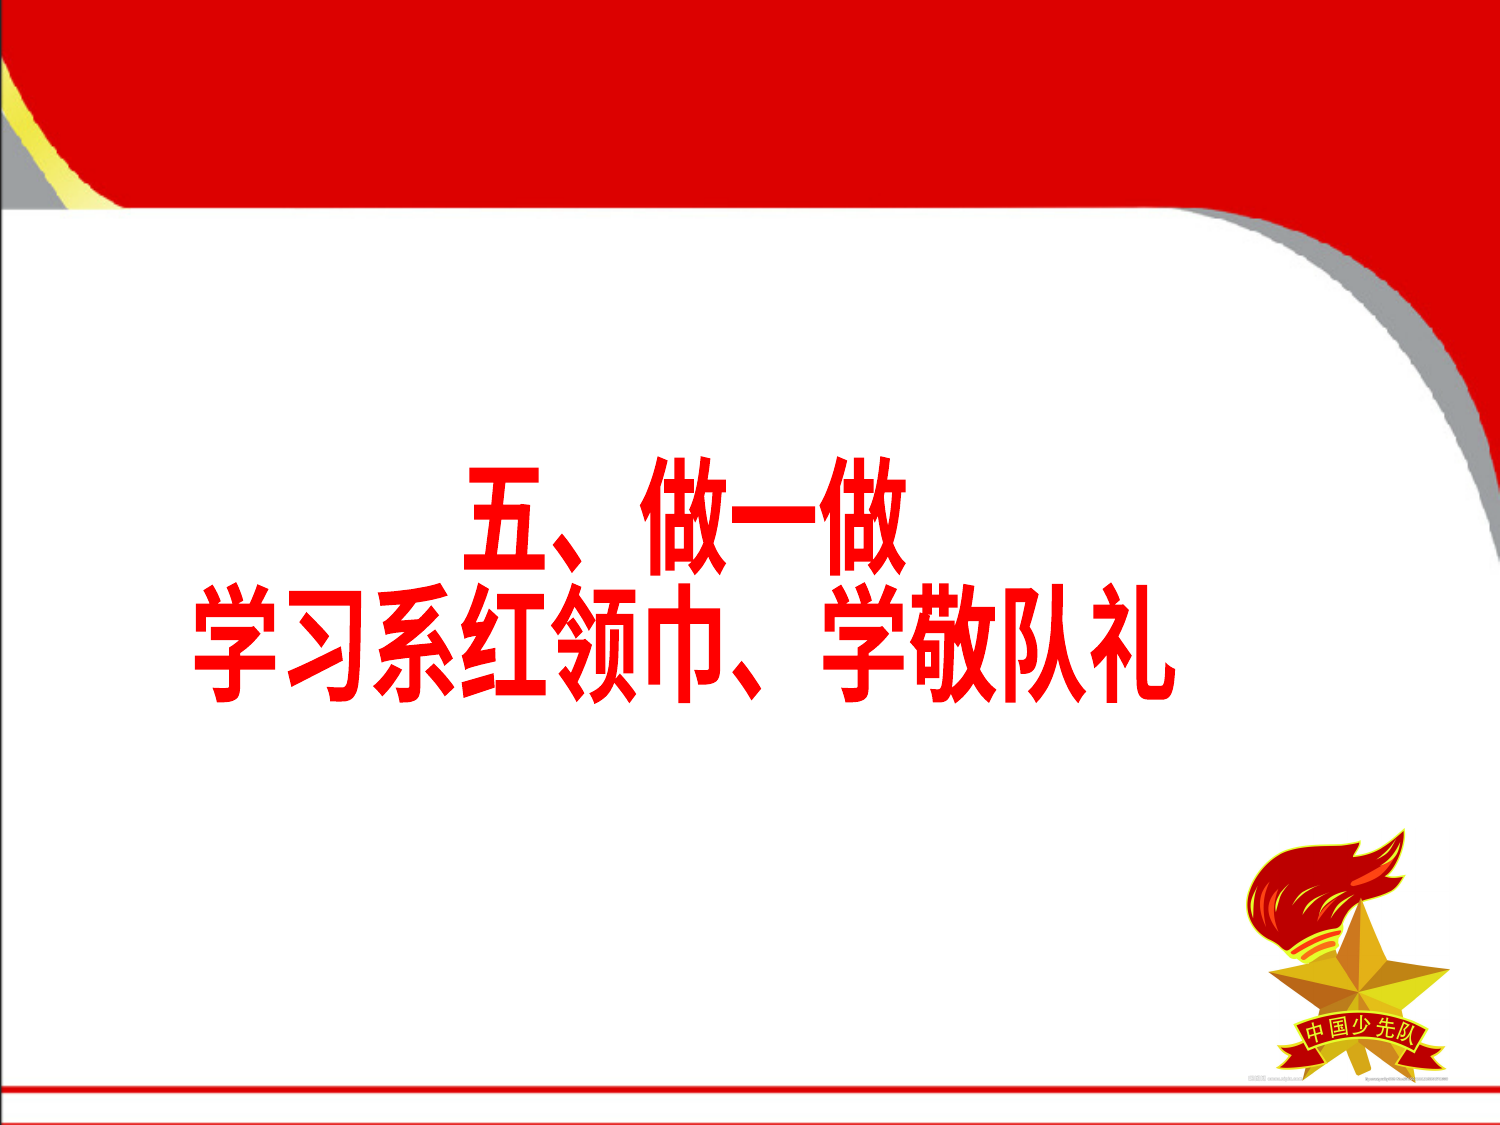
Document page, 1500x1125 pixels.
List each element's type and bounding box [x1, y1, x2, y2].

text_box [0, 0, 1500, 1125]
